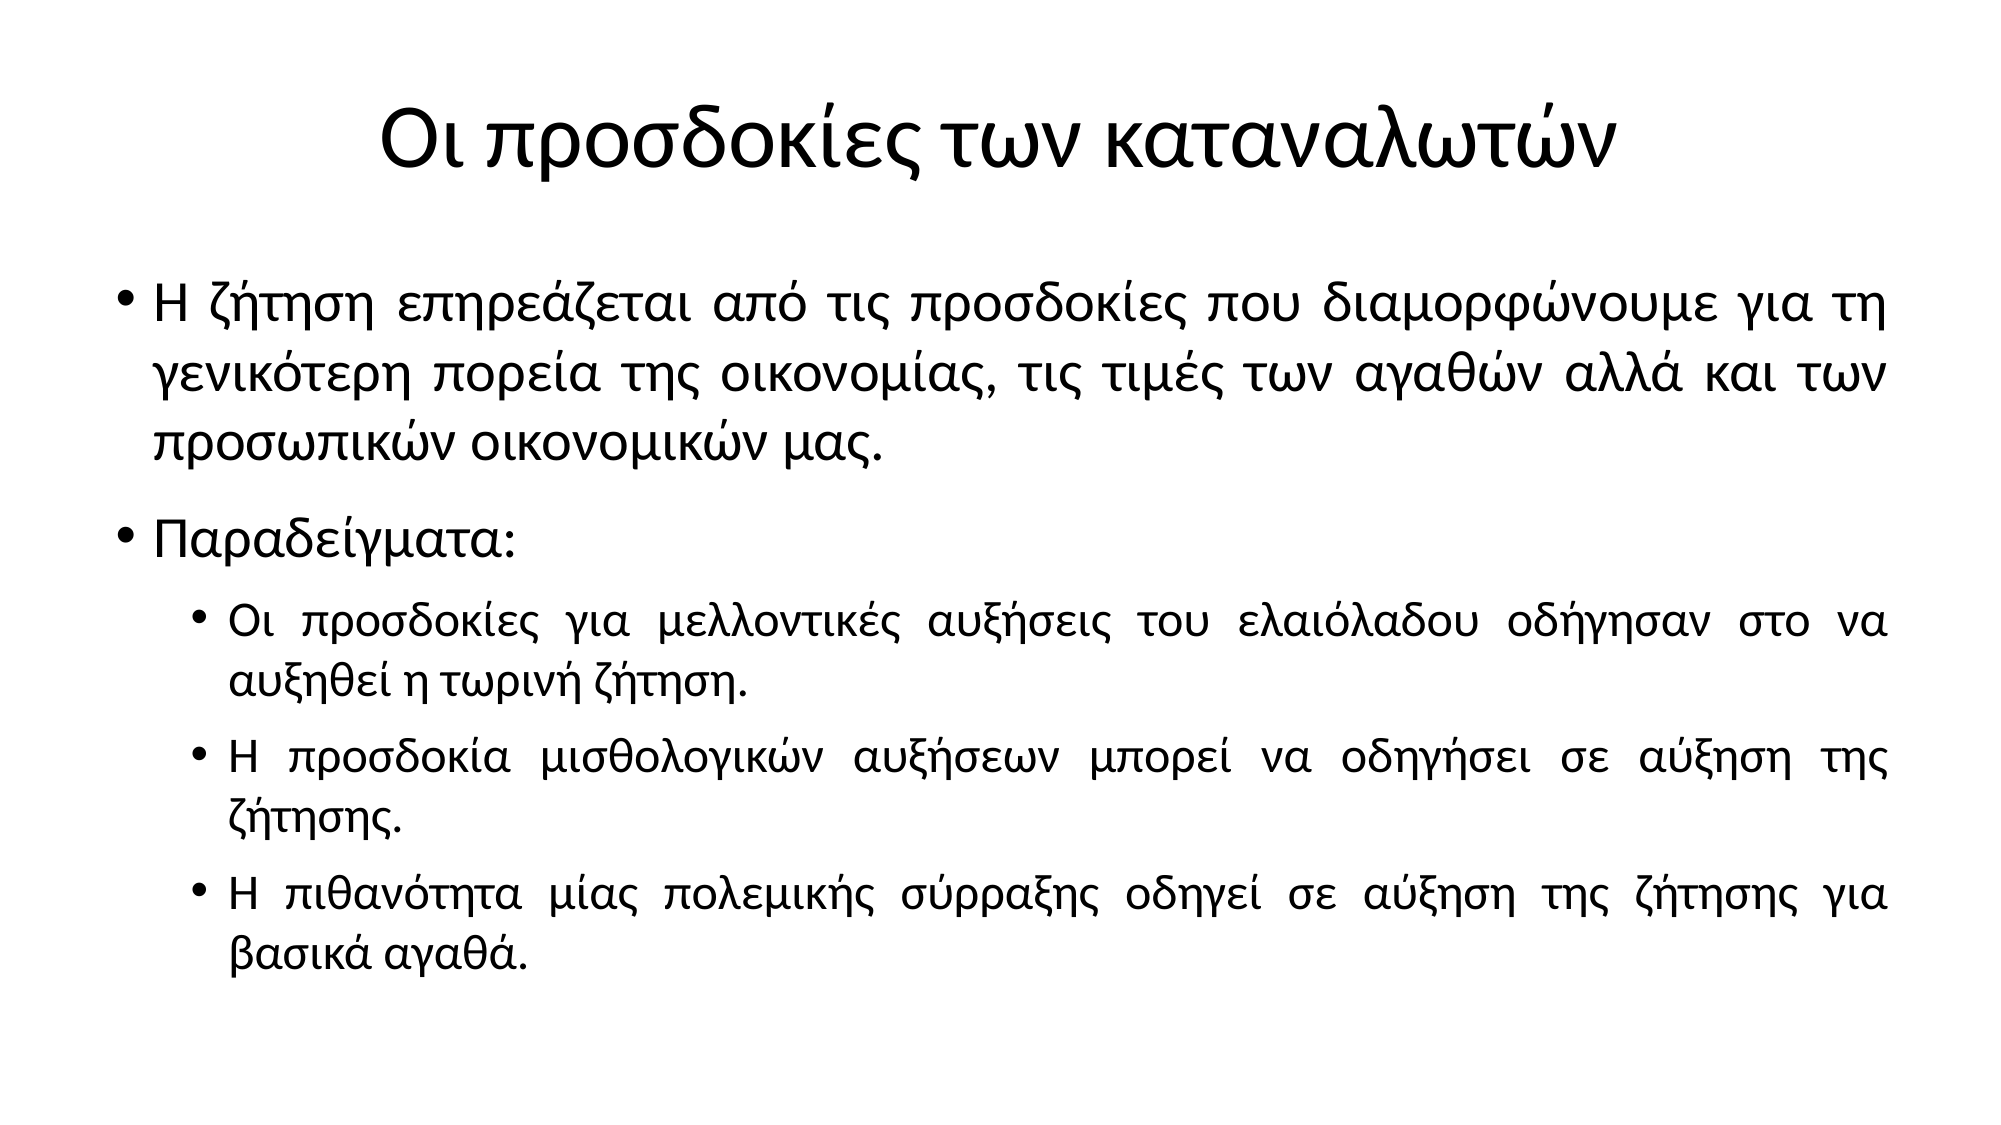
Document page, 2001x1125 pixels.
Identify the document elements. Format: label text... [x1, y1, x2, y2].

list Η ζήτηση επηρεάζεται από τις προσδοκίες που διαμορφώνουμε για τη γενικότερη πορεία της οικονομίας, τις τιμές των αγαθών αλλά και των προσωπικών οικονομικών μας. Παραδείγματα: Οι προσδοκίες για μελλοντικές αυξήσεις του ελαιόλαδου οδήγησαν στο να αυξηθεί η τωρινή ζήτηση. Η προσδοκία μισθολογικών αυξήσεων μπορεί να οδηγήσει σε αύξηση της ζήτησης. Η πιθανότητα μίας πολεμικής σύρραξης οδηγεί σε αύξηση της ζήτησης για βασικά αγαθά. [100, 255, 1904, 1014]
title Οι προσδοκίες των καταναλωτών [137, 59, 1863, 216]
